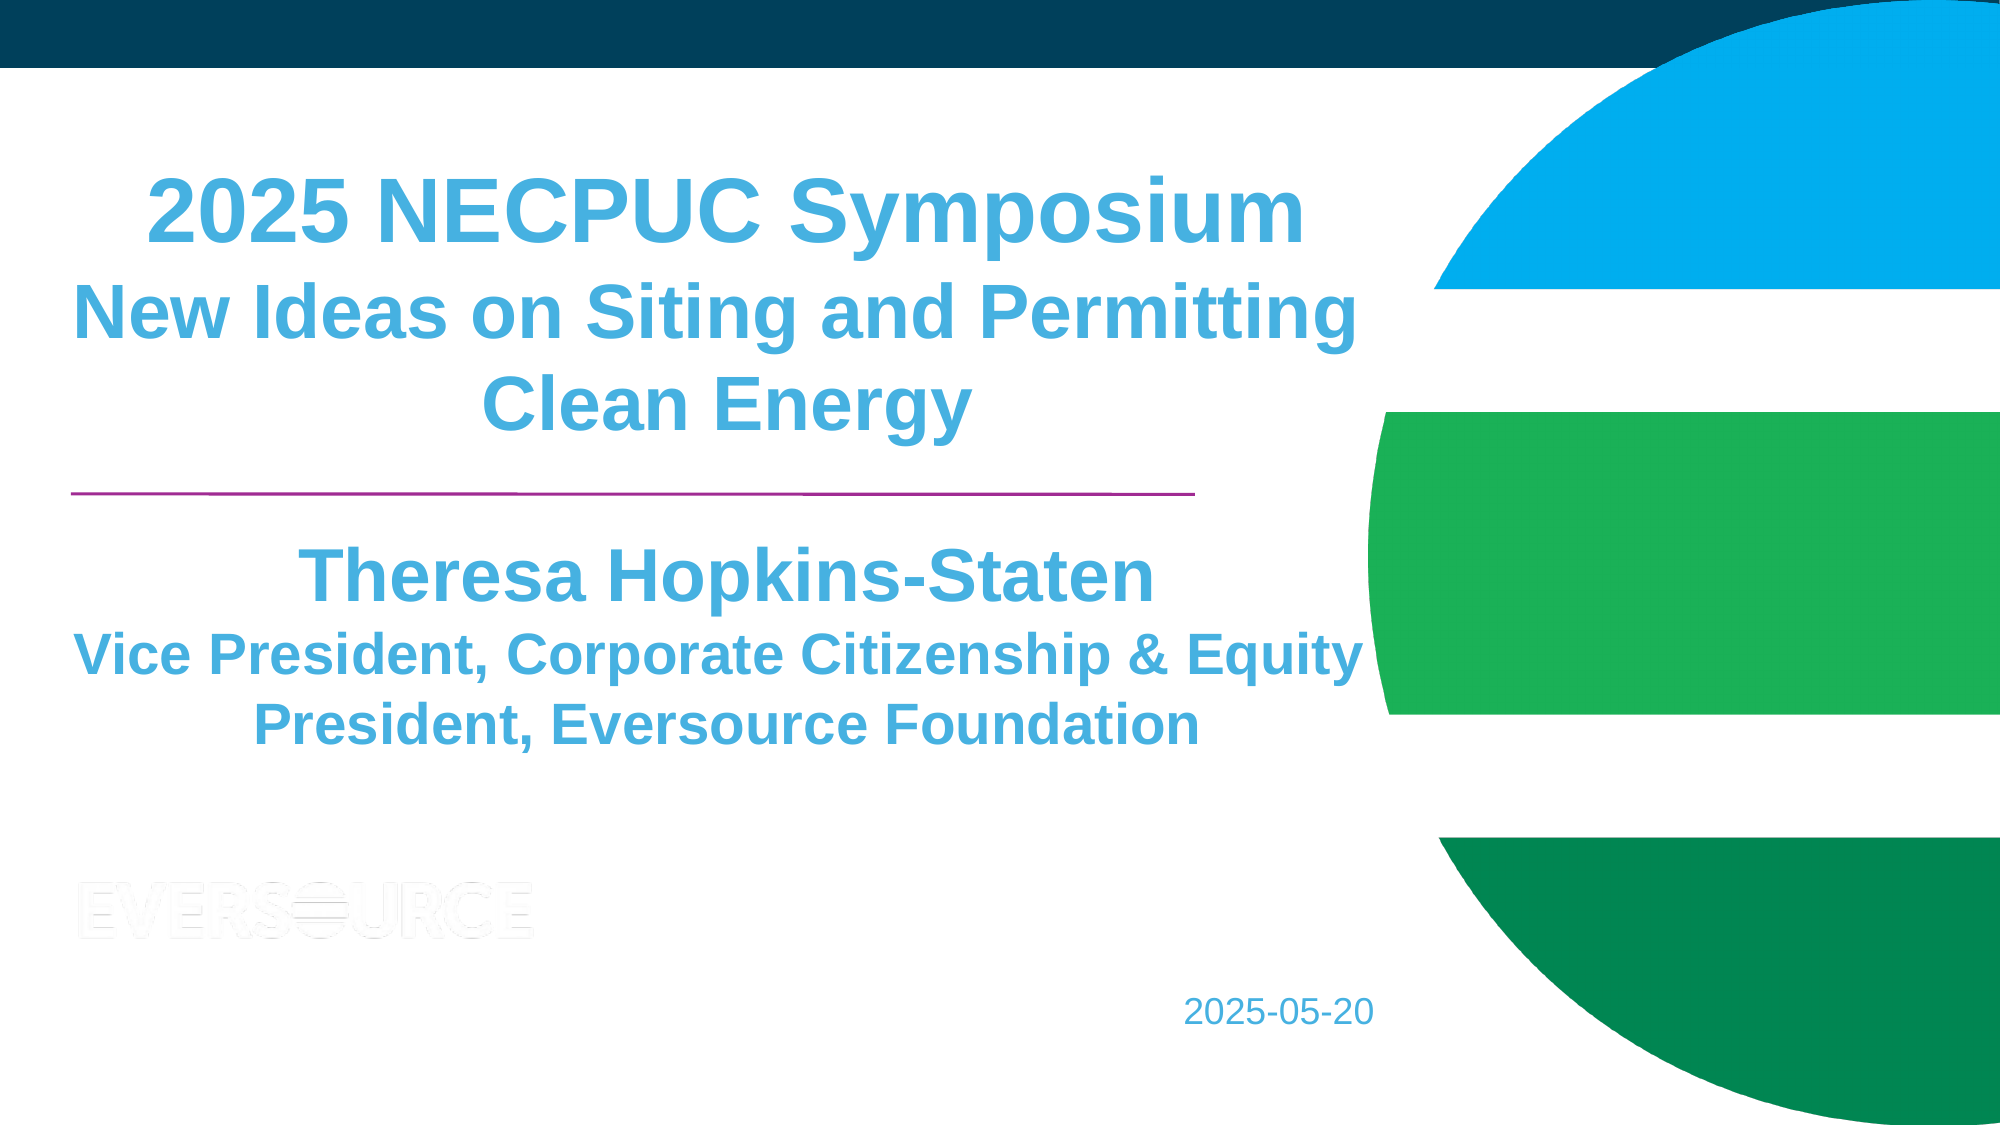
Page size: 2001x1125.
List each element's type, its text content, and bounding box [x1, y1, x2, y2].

text_box [0, 0, 1362, 69]
title 2025 NECPUC Symposium New Ideas on Siting and Permitting Clean Energy Theresa Hopkins-Staten Vice President, Corporate Citizenship & Equity President, Eversource Foundation [0, 318, 1362, 764]
picture [76, 880, 536, 940]
picture [1362, 69, 2000, 1125]
text_box 2025-05-20 [1168, 979, 1362, 1040]
